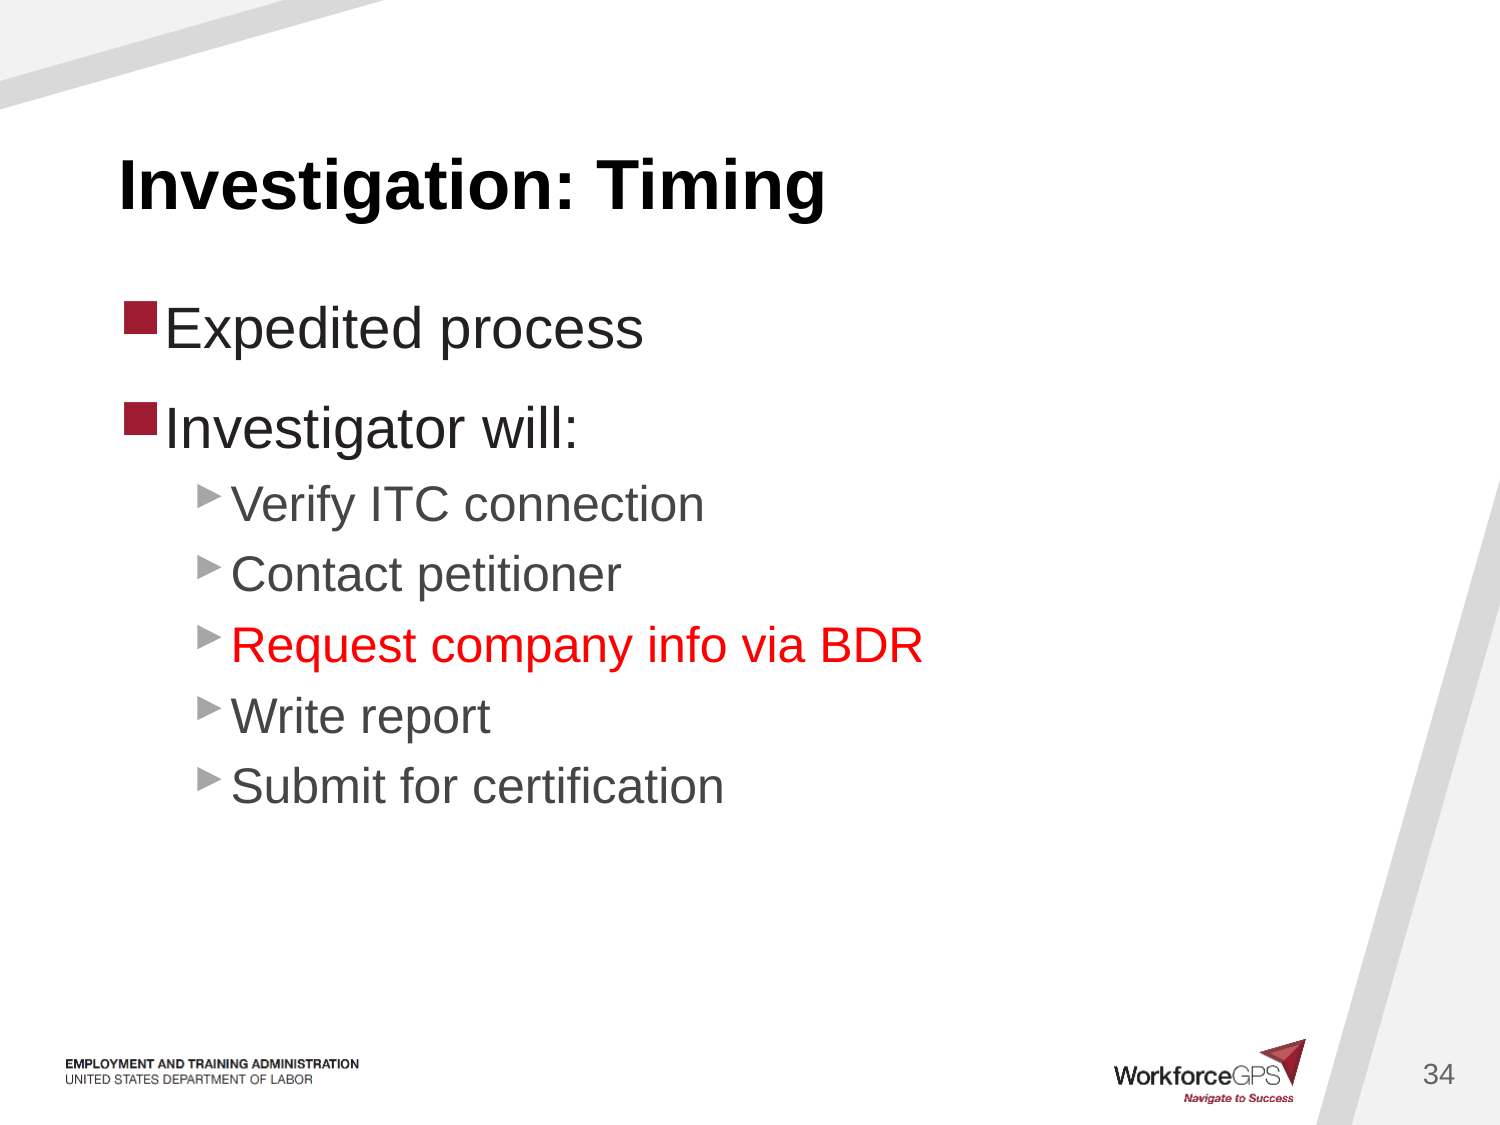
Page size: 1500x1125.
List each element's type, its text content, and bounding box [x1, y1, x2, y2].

list Expedited process Investigator will: Verify ITC connection Contact petitioner Request company info via BDR Write report Submit for certification [103, 290, 1409, 1014]
picture [59, 1053, 370, 1092]
picture [1112, 1038, 1308, 1105]
title Investigation: Timing [103, 59, 1409, 233]
slide_number 34 [1260, 1042, 1471, 1103]
